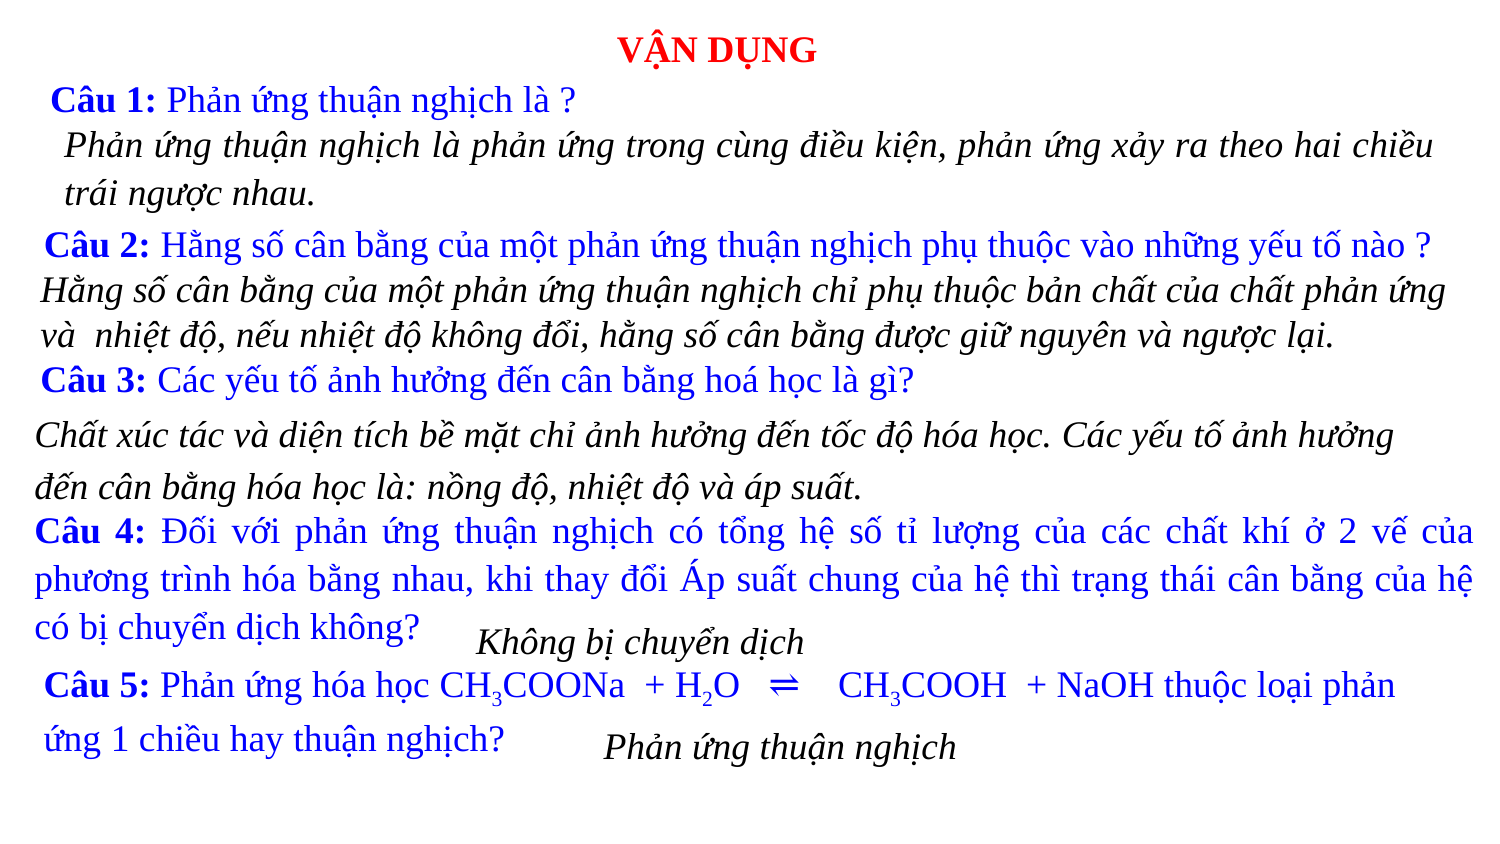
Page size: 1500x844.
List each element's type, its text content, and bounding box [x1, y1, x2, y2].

text_box Chất xúc tác và diện tích bề mặt chỉ ảnh hưởng đến tốc độ hóa học. Các yếu tố ảnh hưởng đến cân bằng hóa học là: nồng độ, nhiệt độ và áp suất. [19, 395, 1462, 495]
text_box Câu 4: Đối với phản ứng thuận nghịch có tổng hệ số tỉ lượng của các chất khí ở 2 vế của phương trình hóa bằng nhau, khi thay đổi Áp suất chung của hệ thì trạng thái cân bằng của hệ có bị chuyển dịch không? [19, 495, 1491, 655]
text_box Câu 3: Các yếu tố ảnh hưởng đến cân bằng hoá học là gì? [25, 347, 1439, 395]
text_box Câu 2: Hằng số cân bằng của một phản ứng thuận nghịch phụ thuộc vào những yếu tố nào ? [29, 209, 1453, 257]
text_box Không bị chuyển dịch [461, 606, 820, 670]
text_box Phản ứng thuận nghịch [588, 715, 972, 775]
text_box Phản ứng thuận nghịch là phản ứng trong cùng điều kiện, phản ứng xảy ra theo hai chiều trái ngược nhau. [49, 109, 1451, 209]
text_box VẬN DỤNG [602, 17, 833, 78]
text_box Hằng số cân bằng của một phản ứng thuận nghịch chỉ phụ thuộc bản chất của chất phản ứng và nhiệt độ, nếu nhiệt độ không đổi, hằng số cân bằng được giữ nguyên và ngược lại. [25, 257, 1471, 363]
text_box Câu 5: Phản ứng hóa học CH3COONa + H2O ⇌ CH3COOH + NaOH thuộc loại phản ứng 1 chiều hay thuận nghịch? [28, 655, 1449, 767]
text_box Câu 1: Phản ứng thuận nghịch là ? [35, 64, 592, 128]
